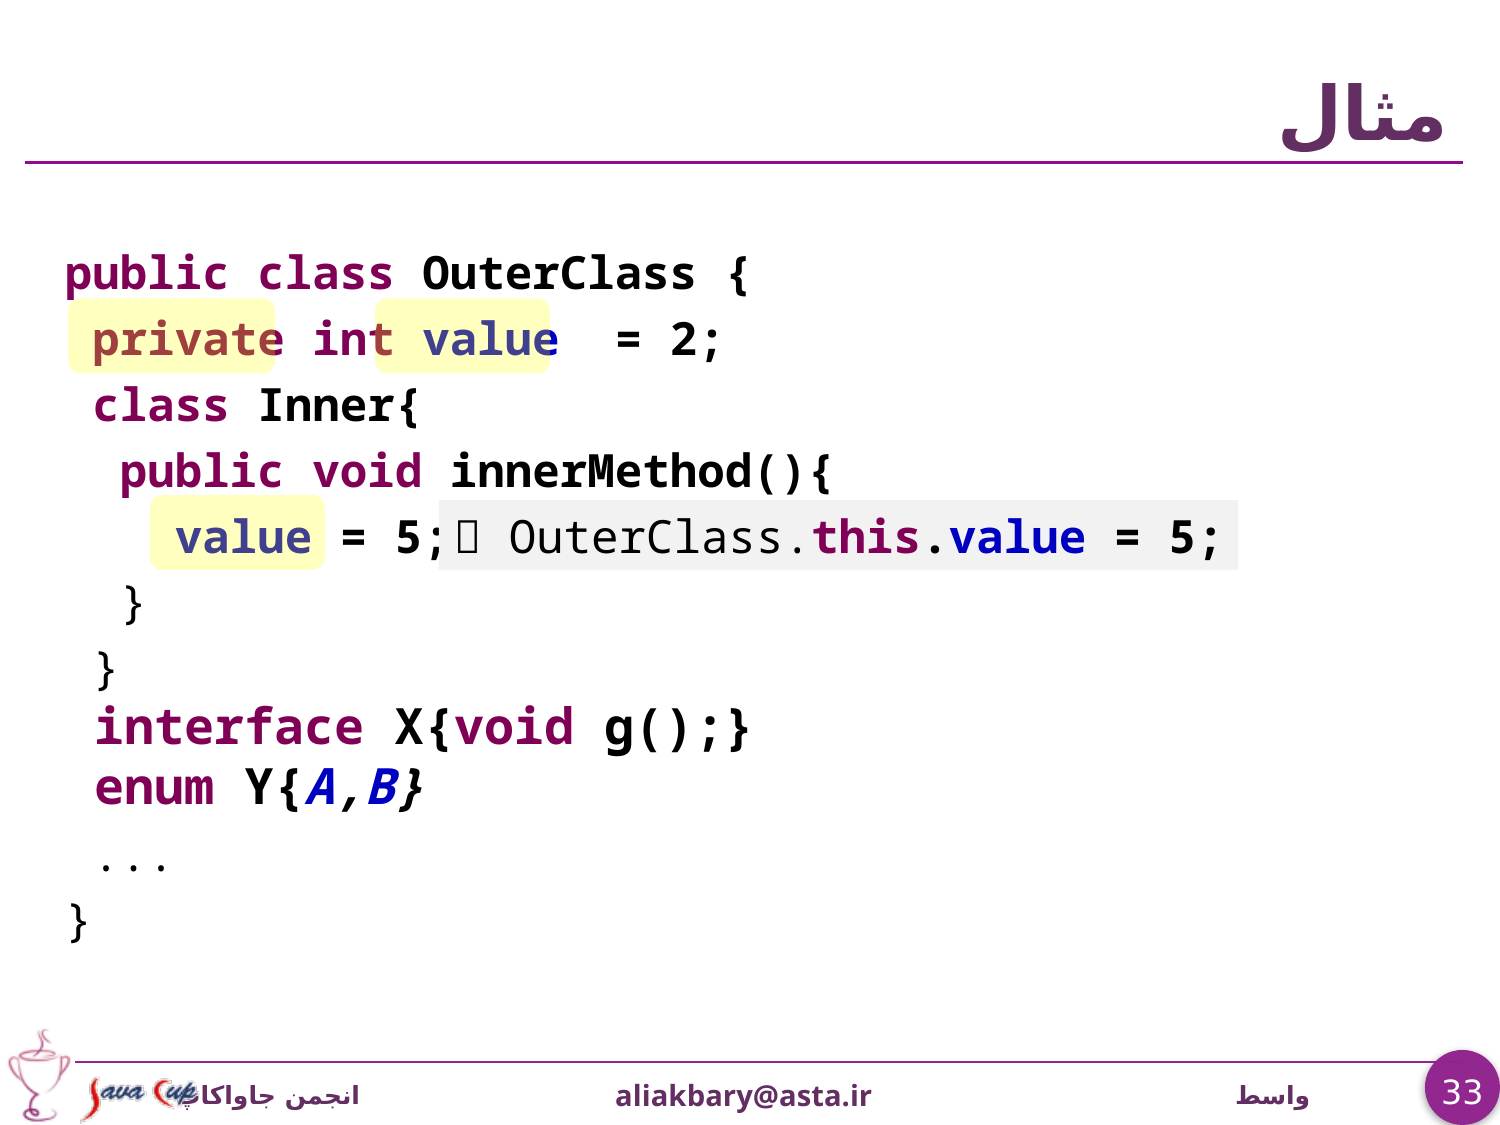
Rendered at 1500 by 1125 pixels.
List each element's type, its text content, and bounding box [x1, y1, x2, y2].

text_box [66, 296, 278, 376]
text_box [147, 492, 328, 573]
text_box public class OuterClass { private int value = 2; class Inner{ public void innerMethod(){ value = 5; } } interface X{void g();} enum Y{A,B} ... } [50, 224, 1125, 954]
text_box  OuterClass.this.value = 5; [438, 500, 1239, 570]
text_box [372, 296, 553, 376]
picture [79, 1076, 200, 1125]
title مثال [24, 37, 1463, 163]
picture [6, 1028, 75, 1125]
